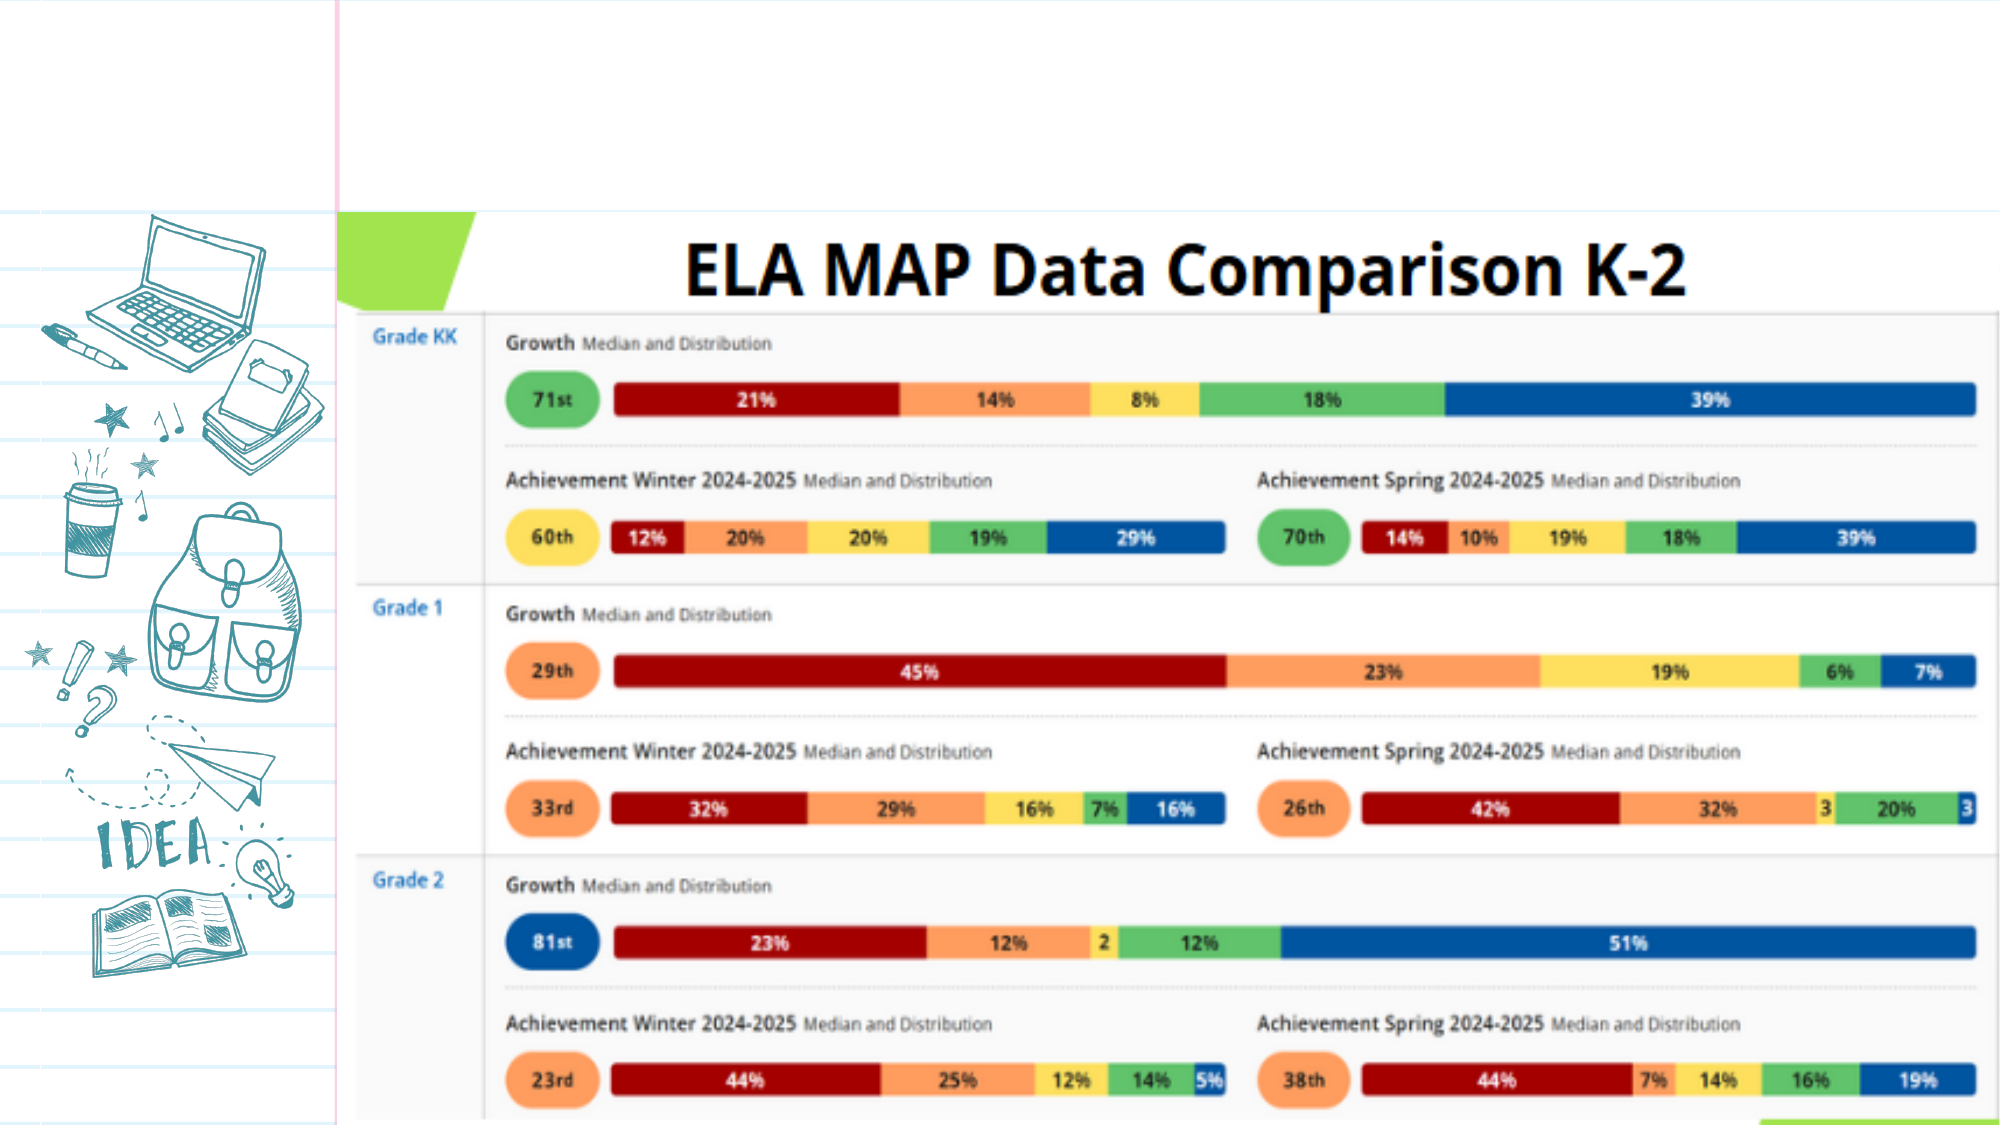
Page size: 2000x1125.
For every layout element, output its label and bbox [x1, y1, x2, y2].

list [337, 212, 2000, 1125]
picture [24, 214, 325, 978]
